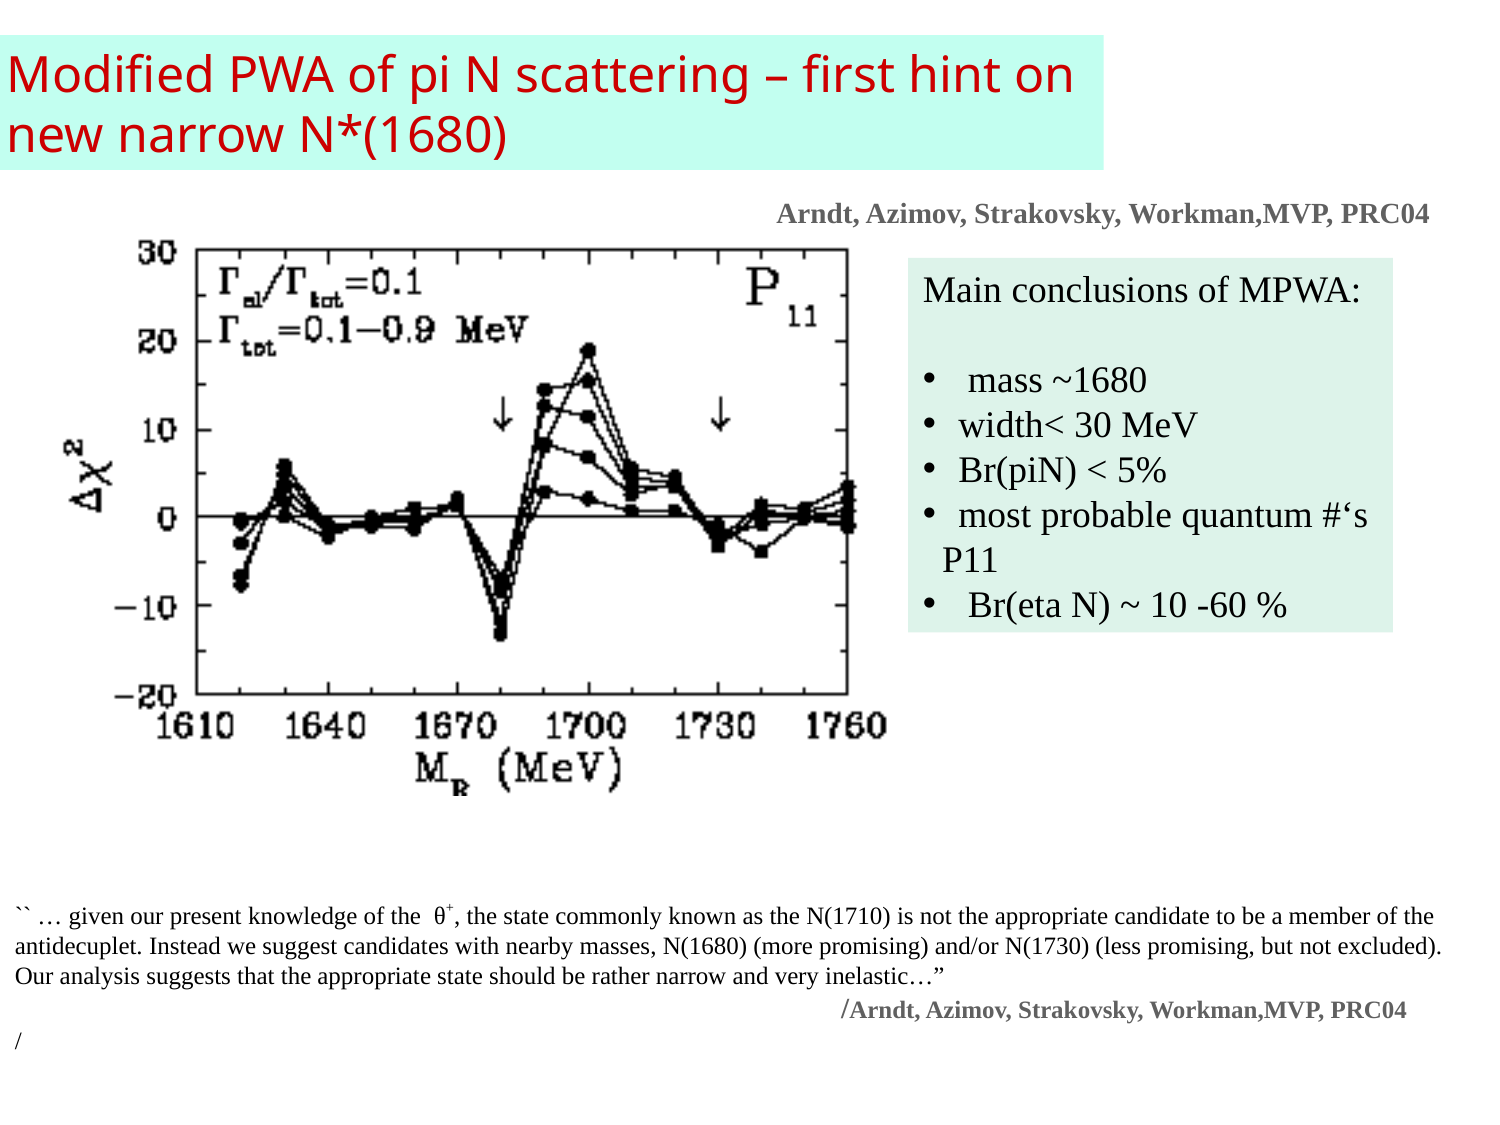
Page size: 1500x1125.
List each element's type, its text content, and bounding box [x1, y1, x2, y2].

picture [0, 163, 938, 796]
text_box Main conclusions of MPWA: mass ~1680 width< 30 MeV Br(piN) < 5% most probable quantum #‘s P11 Br(eta N) ~ 10 -60 % [941, 257, 1393, 633]
text_box Modified PWA of pi N scattering – first hint on new narrow N*(1680) [0, 35, 1104, 170]
text_box `` … given our present knowledge of the θ+, the state commonly known as the N(1710) is not the appropriate candidate to be a member of the antidecuplet. Instead we suggest candidates with nearby masses, N(1680) (more promising) and/or N(1730) (less promising, but not excluded). Our analysis suggests that the appropriate state should be rather narrow and very inelastic…” /Arndt, Azimov, Strakovsky, Workman,MVP, PRC04 / [0, 890, 1500, 1062]
text_box Arndt, Azimov, Strakovsky, Workman,MVP, PRC04 [941, 187, 1446, 238]
